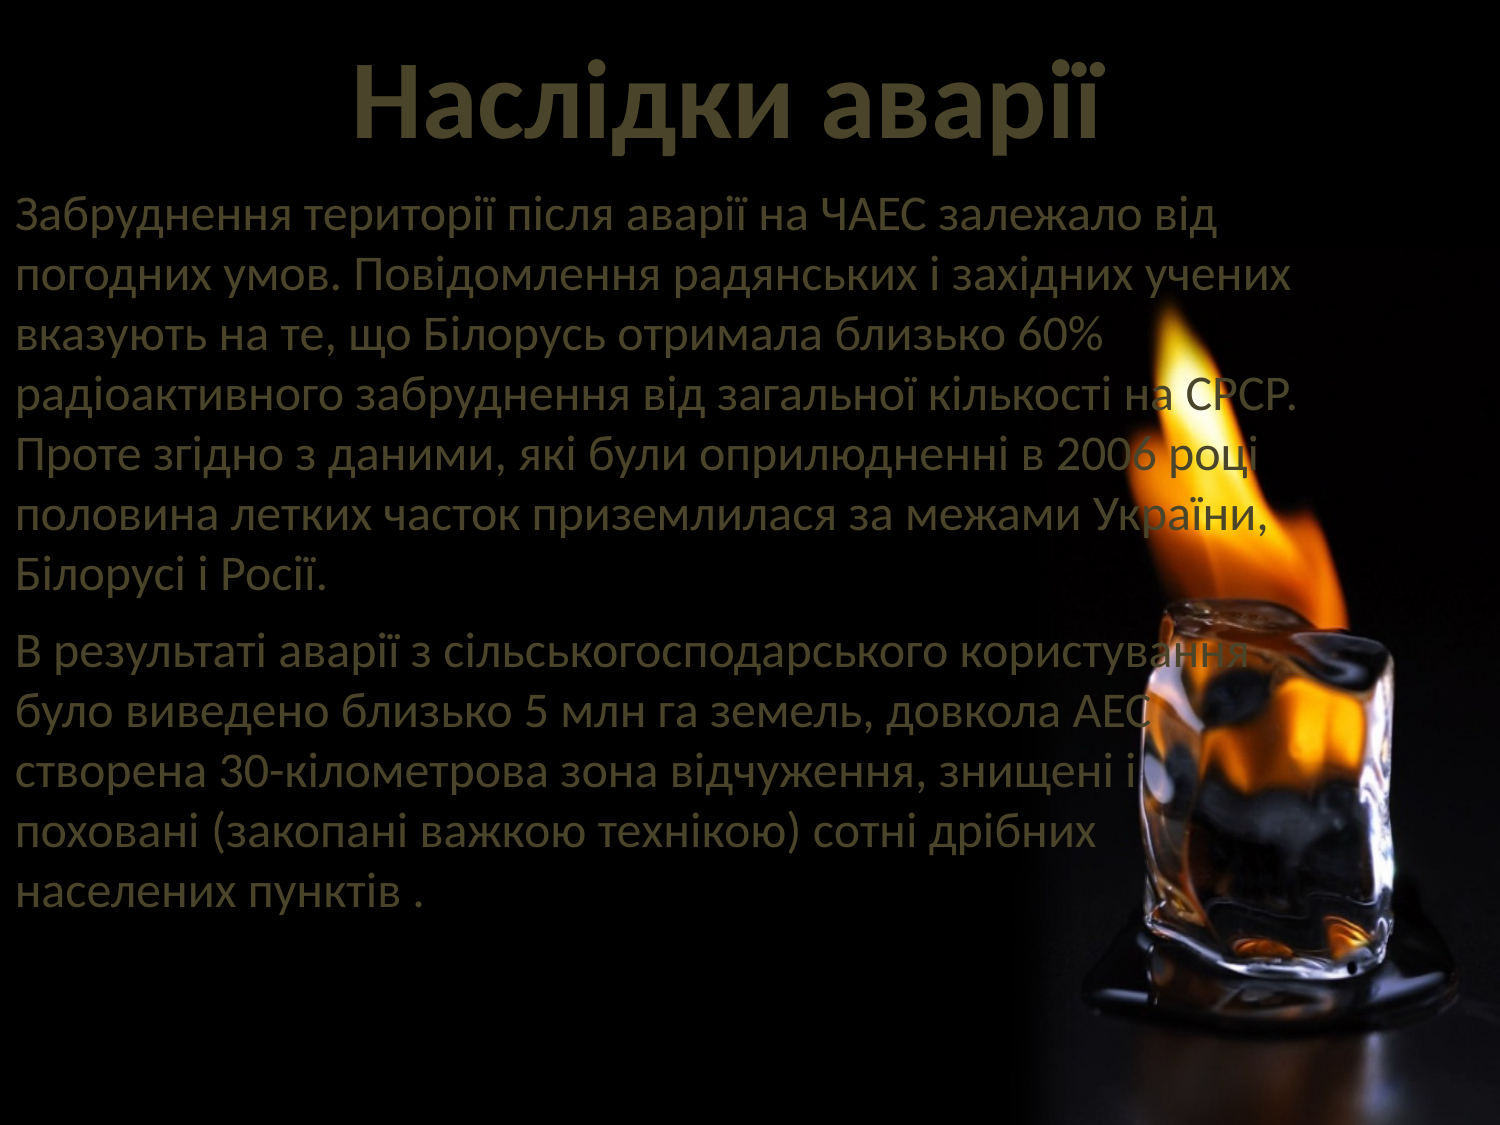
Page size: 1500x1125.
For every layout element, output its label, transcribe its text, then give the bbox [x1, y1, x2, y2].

text_box Забруднення території після аварії на ЧАЕС залежало від погодних умов. Повідомлення радянських і західних учених вказують на те, що Білорусь отримала близько 60% радіоактивного забруднення від загальної кількості на СРСР. Проте згідно з даними, які були оприлюдненні в 2006 році половина летких часток приземлилася за межами України, Білорусі і Росії. [0, 172, 1353, 608]
text_box В результаті аварії з сільськогосподарського користування було виведено близько 5 млн га земель, довкола АЕС створена 30-кілометрова зона відчуження, знищені і поховані (закопані важкою технікою) сотні дрібних населених пунктів . [0, 609, 1270, 925]
title Наслідки аварії [75, 45, 1425, 233]
text_box Наслідки аварії [336, 19, 1258, 169]
picture [0, 0, 1500, 1125]
